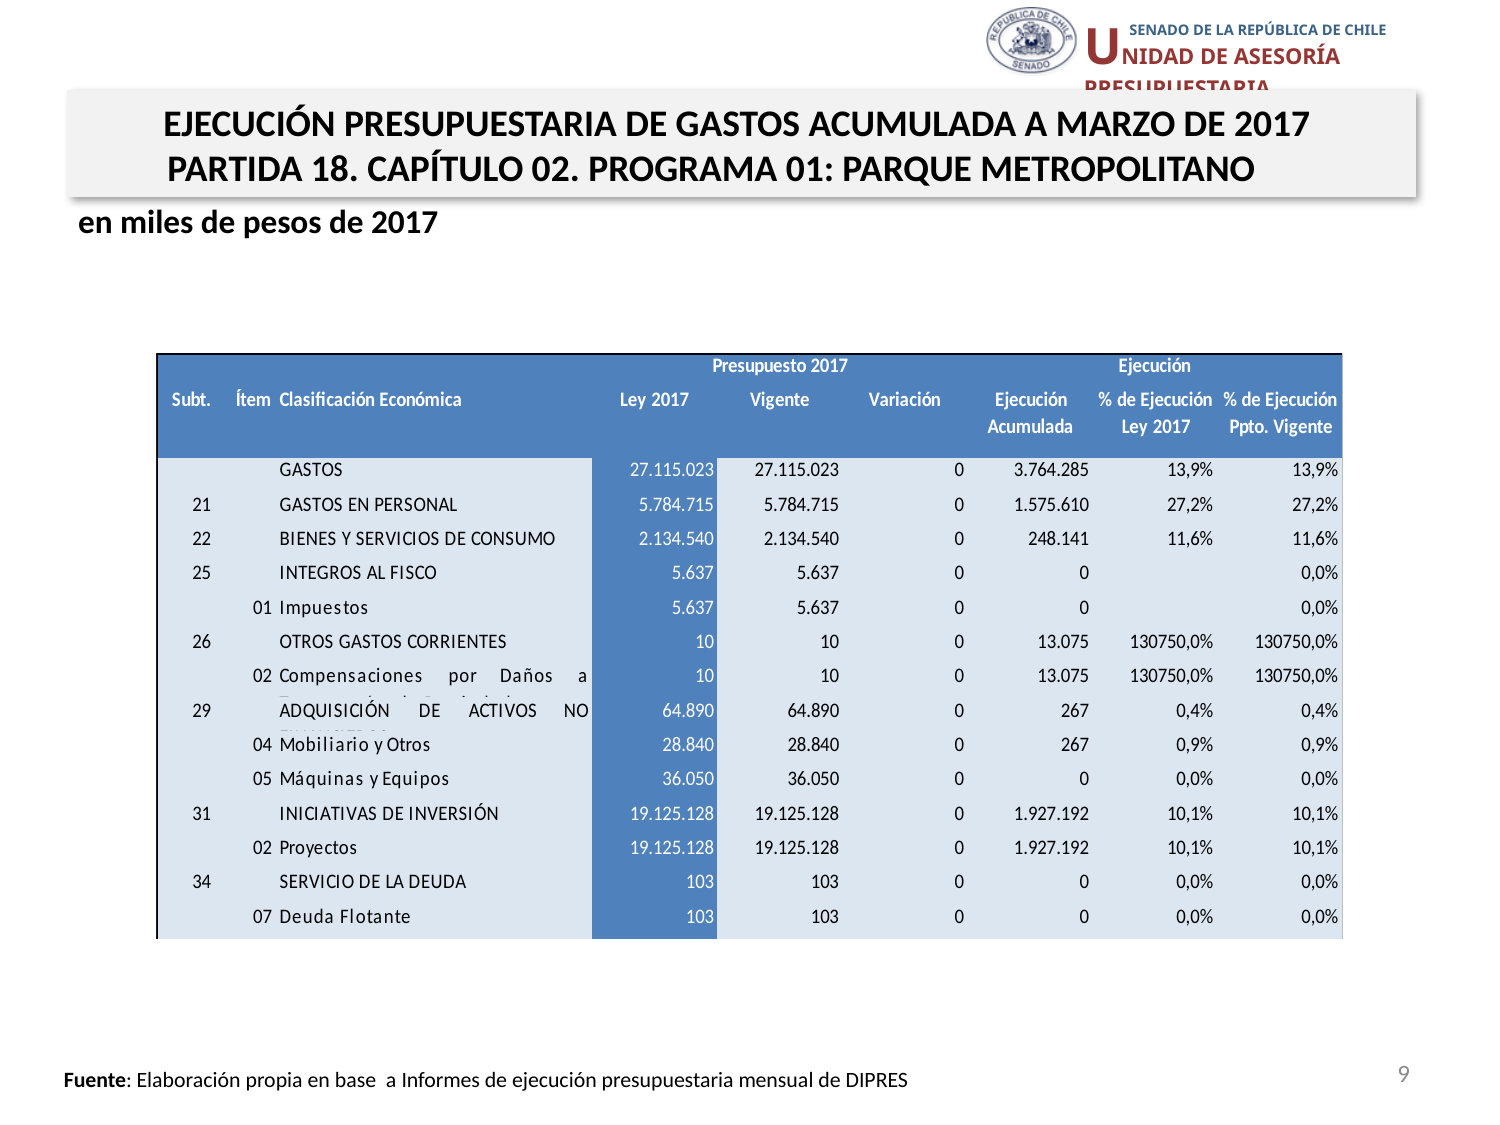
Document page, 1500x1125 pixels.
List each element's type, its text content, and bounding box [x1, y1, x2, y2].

slide_number 9 [1074, 1042, 1425, 1103]
picture [155, 352, 1344, 941]
text_box EJECUCIÓN PRESUPUESTARIA DE GASTOS ACUMULADA A MARZO DE 2017 PARTIDA 18. CAPÍTULO 02. PROGRAMA 01: PARQUE METROPOLITANO [67, 90, 1415, 197]
text_box en miles de pesos de 2017 [63, 192, 1414, 268]
footer Fuente: Elaboración propia en base a Informes de ejecución presupuestaria mensual de DIPRES [48, 1058, 1428, 1119]
picture [986, 7, 1079, 76]
